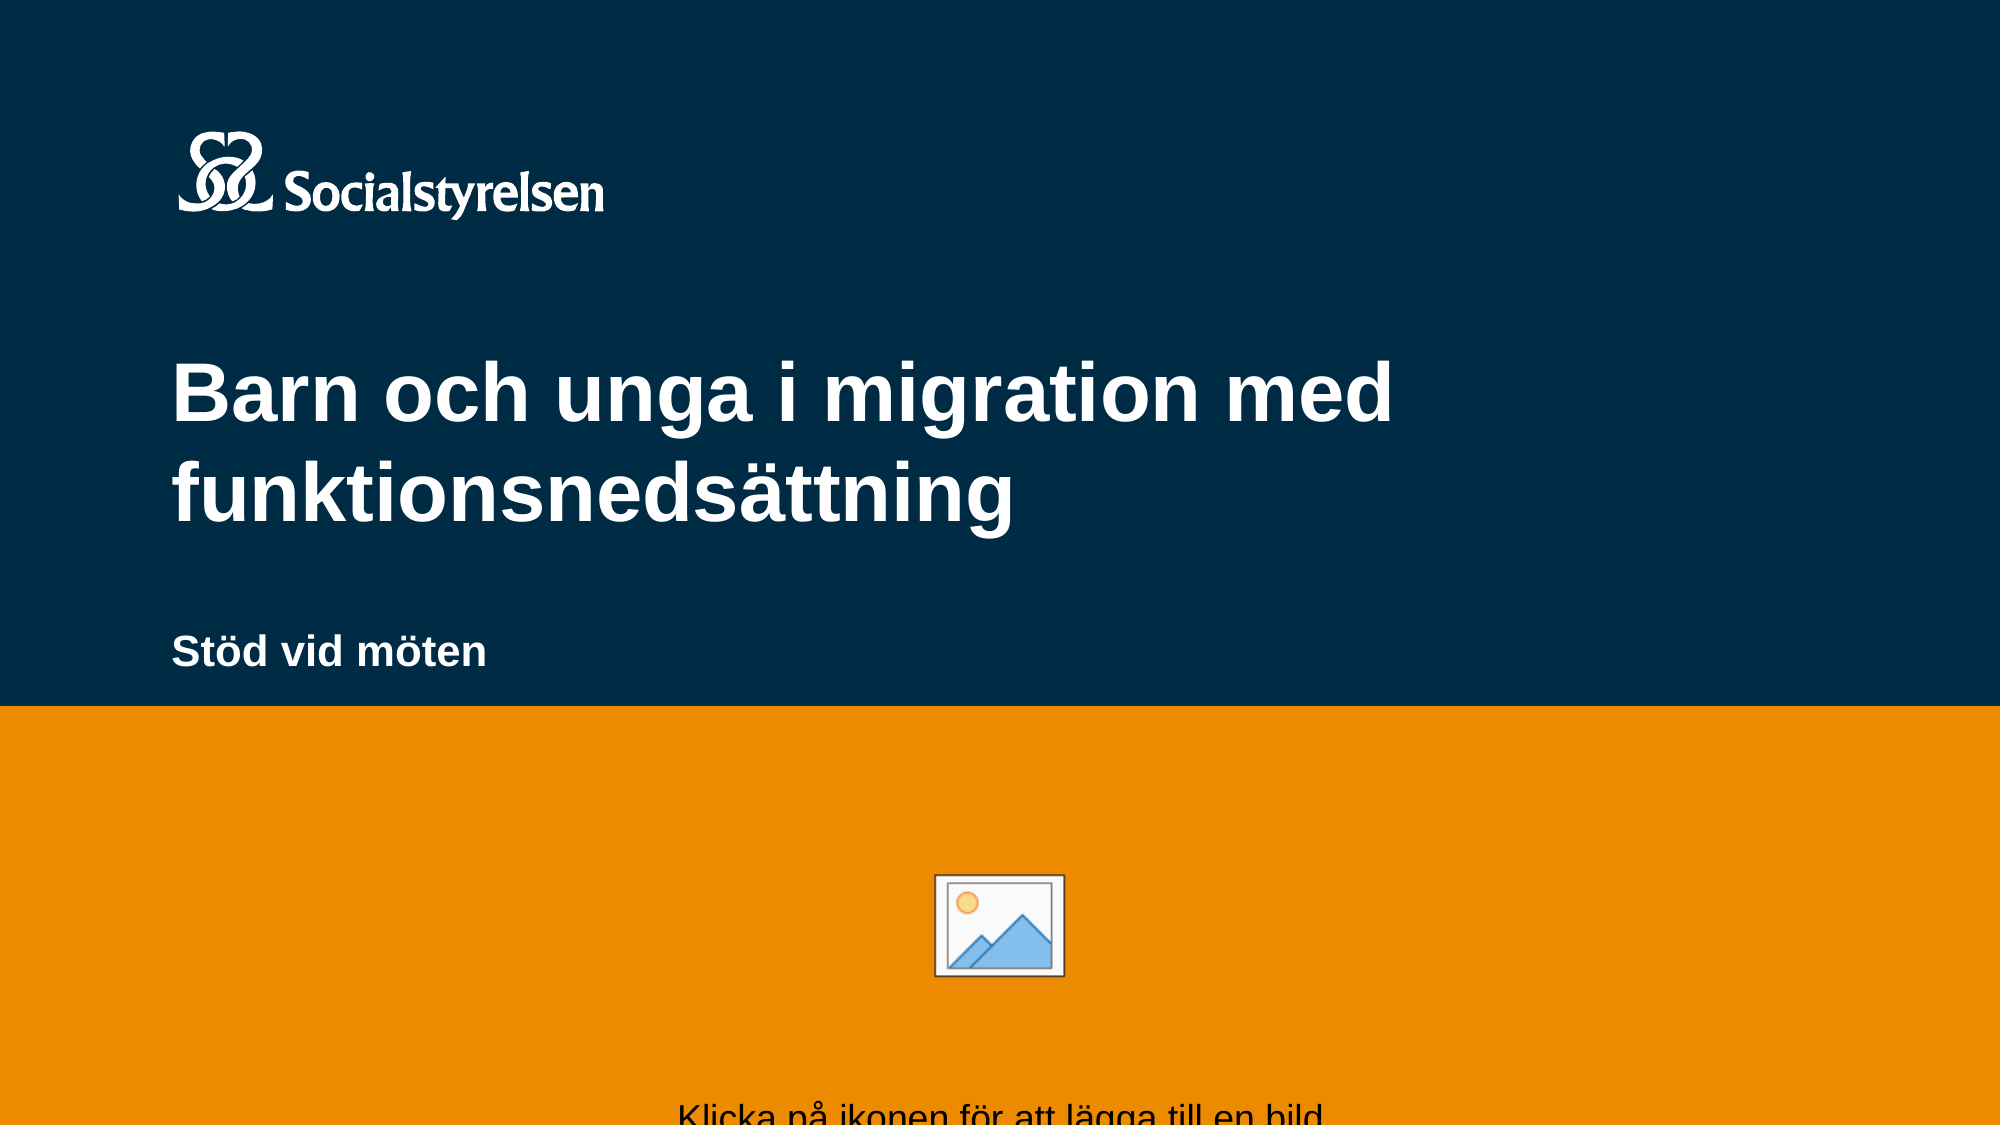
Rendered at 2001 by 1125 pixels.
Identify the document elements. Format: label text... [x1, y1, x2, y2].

picture [0, 705, 2000, 1125]
title Barn och unga i migration med funktionsnedsättning Stöd vid möten [171, 337, 1872, 633]
